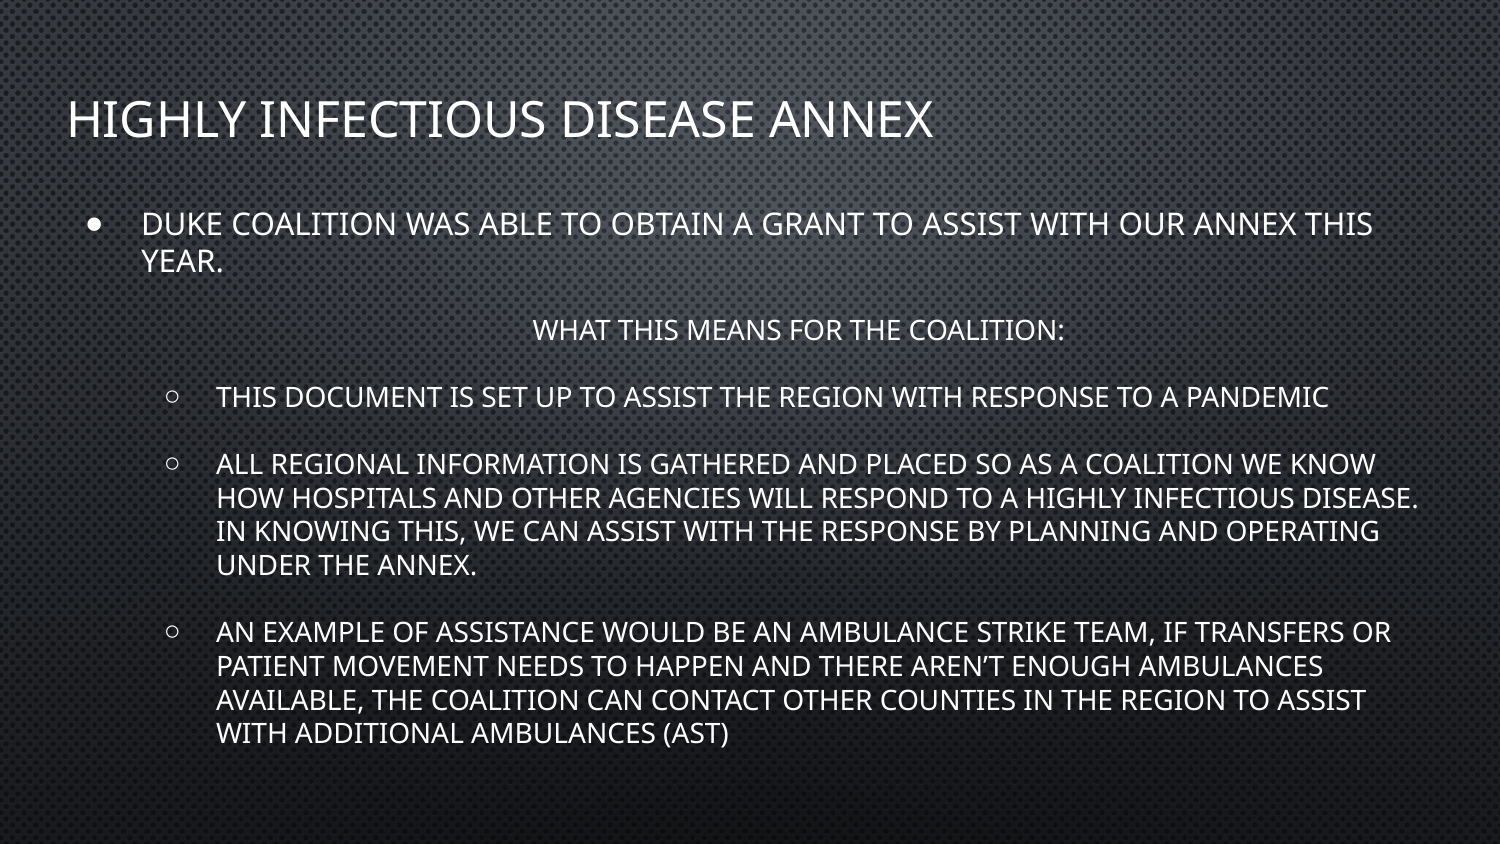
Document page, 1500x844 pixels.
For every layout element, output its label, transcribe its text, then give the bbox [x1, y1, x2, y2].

list Duke Coalition was able to obtain a grant to assist with our annex this year. What this means for the coalition: This document is set up to assist the region with response to a pandemic All regional information is gathered and placed so as a coalition we know how hospitals and other agencies will respond to a highly infectious disease. In knowing this, we can assist with the response by planning and operating under the annex. An example of assistance would be an ambulance strike team, if transfers or patient movement needs to happen and there aren’t enough ambulances available, the coalition can contact other counties in the region to assist with additional ambulances (AST) [51, 189, 1449, 750]
title Highly infectious disease annex [51, 72, 1449, 167]
